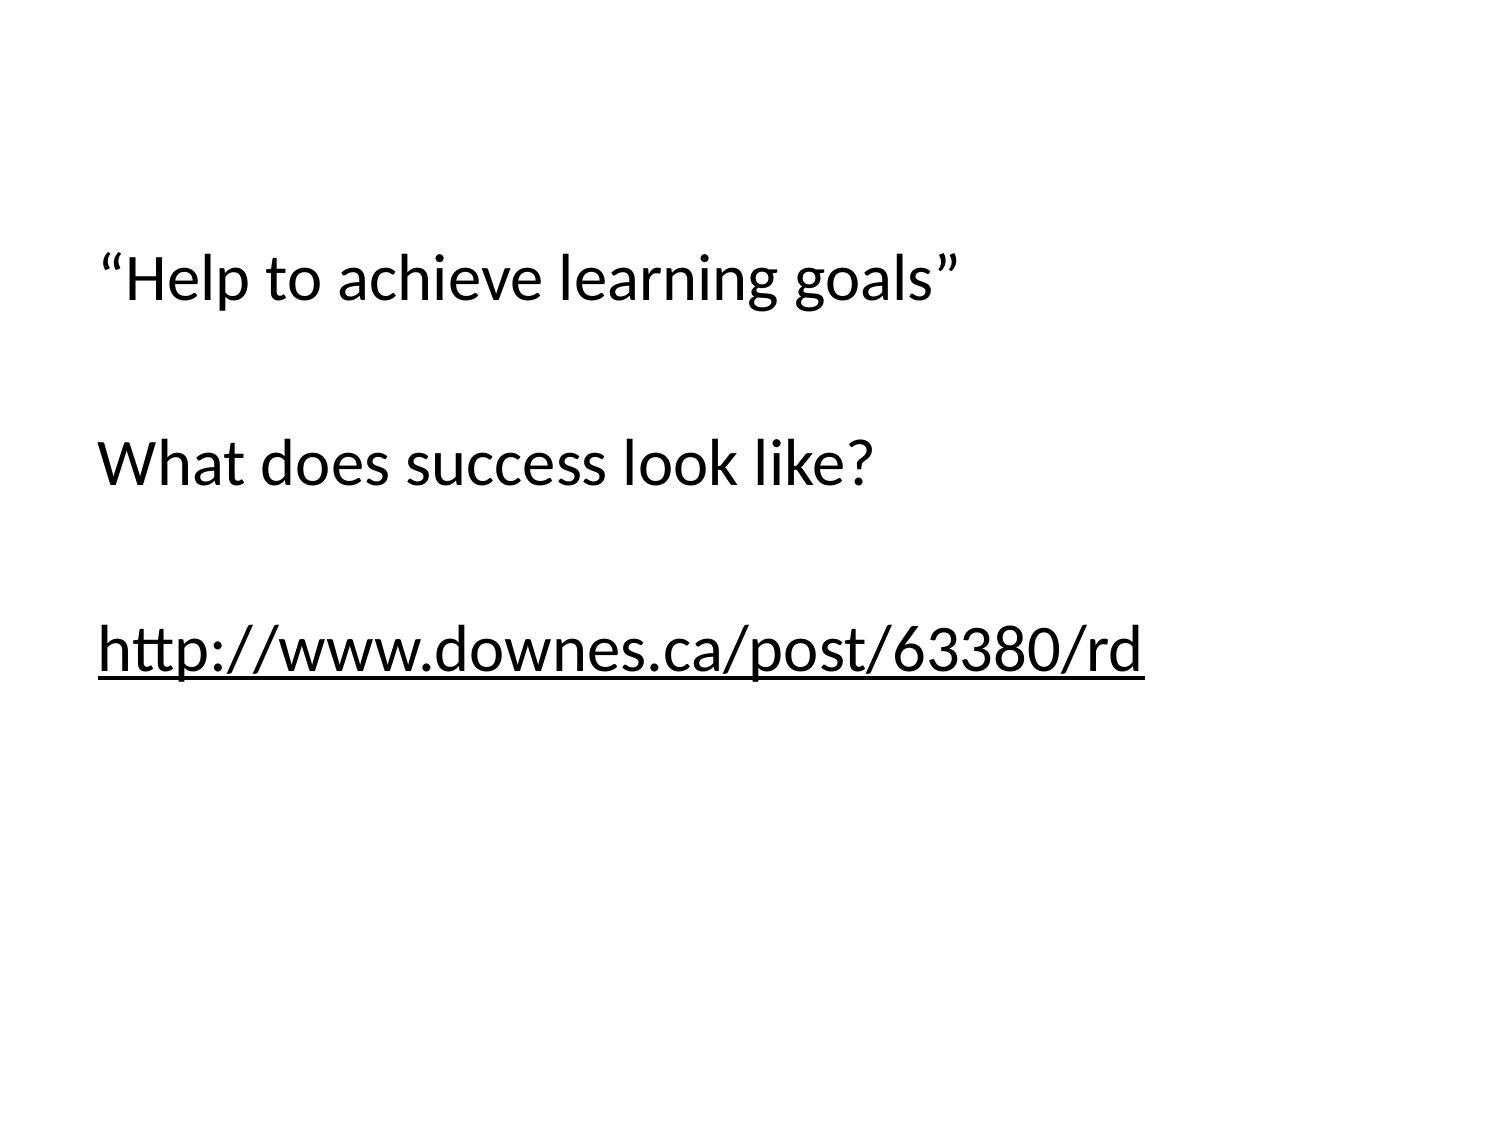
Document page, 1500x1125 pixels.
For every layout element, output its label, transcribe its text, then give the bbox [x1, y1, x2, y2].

list “Help to achieve learning goals” What does success look like? http://www.downes.ca/post/63380/rd [82, 235, 1434, 925]
